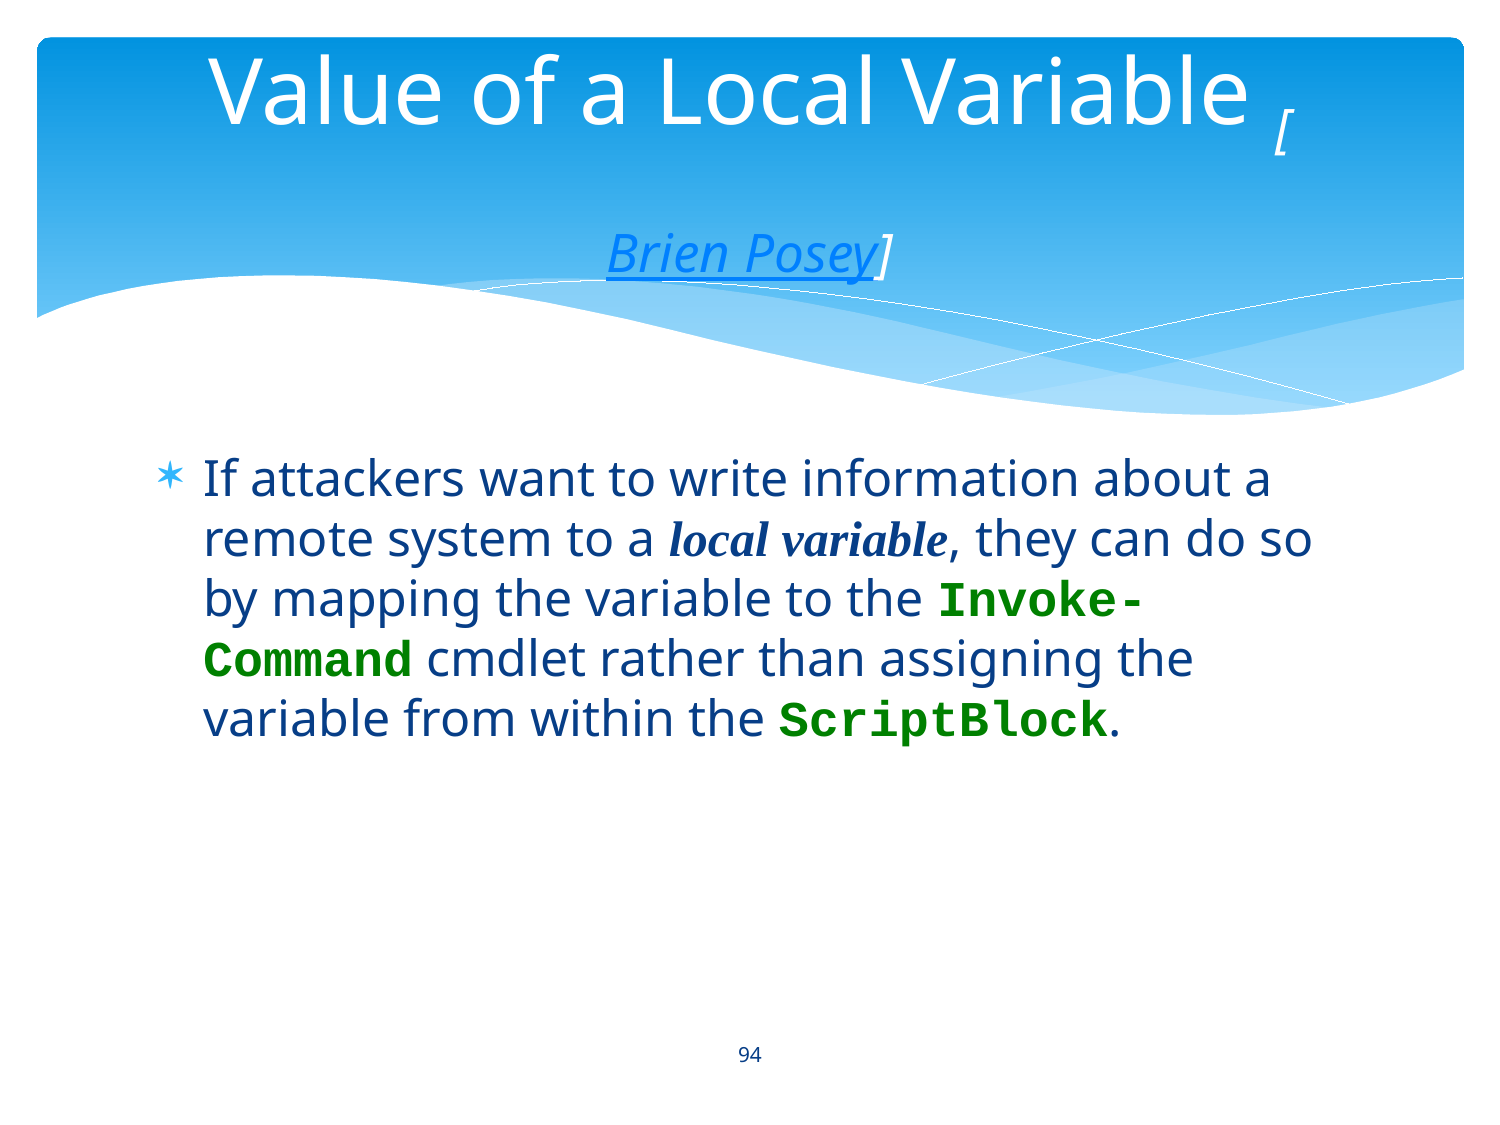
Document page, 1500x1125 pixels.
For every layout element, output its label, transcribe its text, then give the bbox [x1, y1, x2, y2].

title Value of a Local Variable [Brien Posey] [75, 55, 1425, 261]
slide_number 94 [654, 1025, 846, 1086]
list If attackers want to write information about a remote system to a local variable, they can do so by mapping the variable to the Invoke-Command cmdlet rather than assigning the variable from within the ScriptBlock. [143, 438, 1359, 1005]
